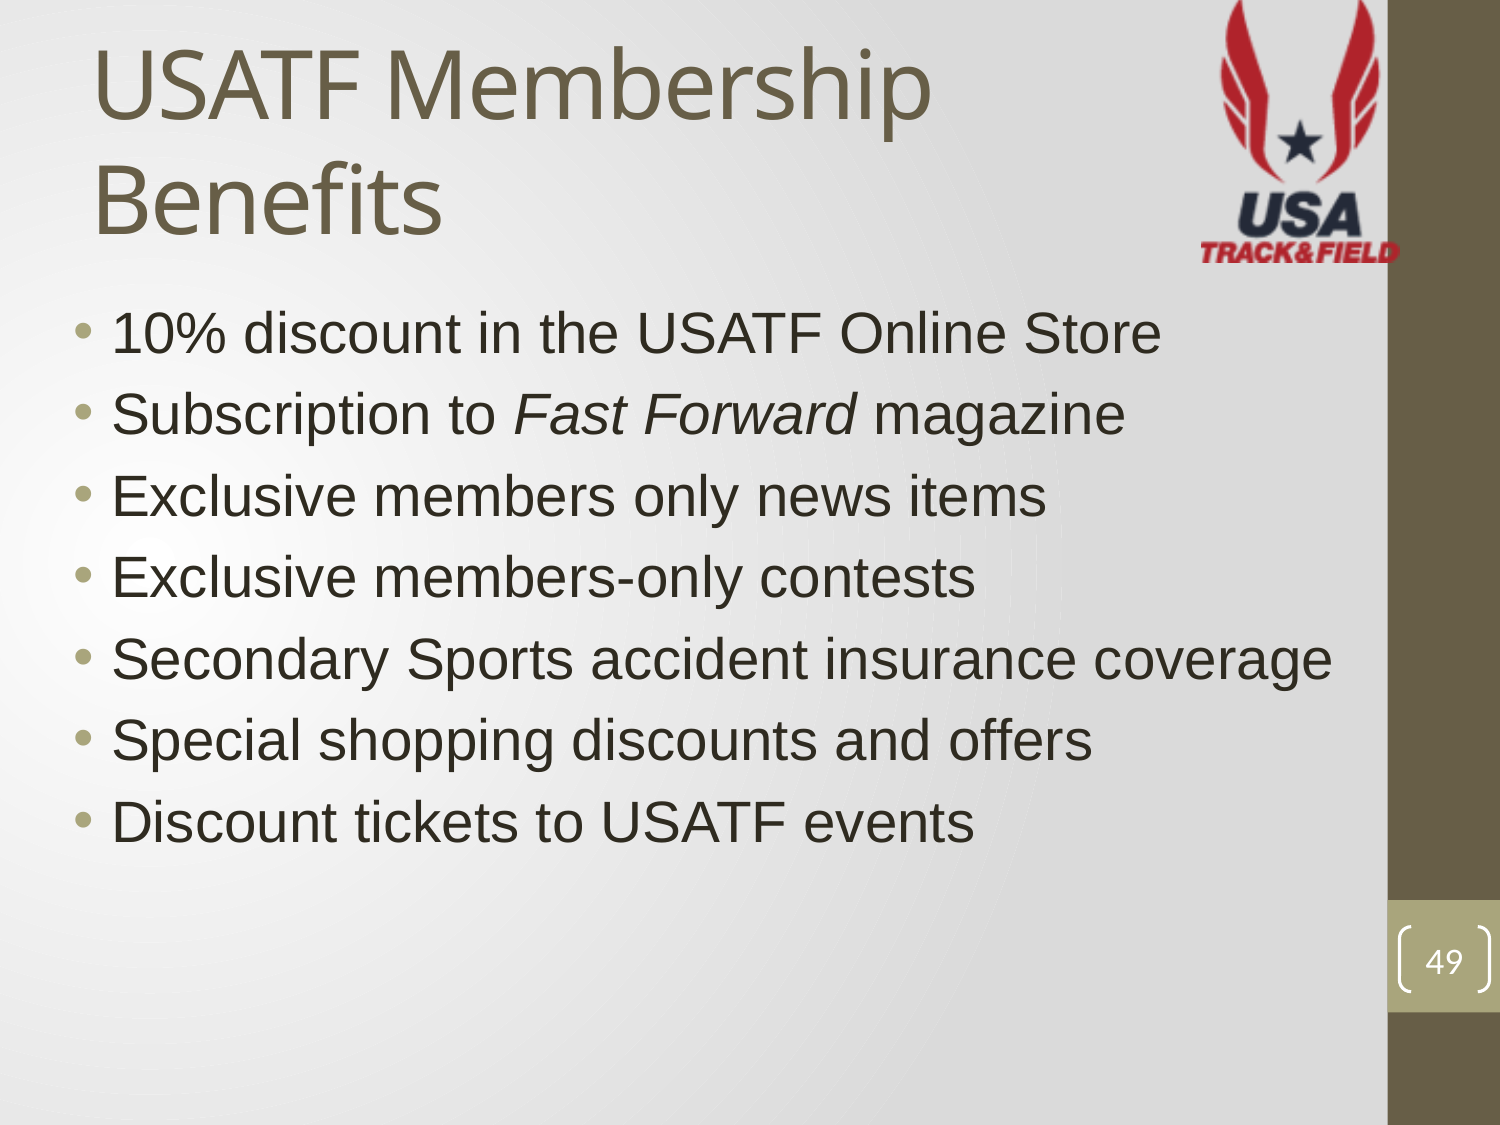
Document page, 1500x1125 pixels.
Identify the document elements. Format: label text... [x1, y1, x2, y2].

picture [1201, 0, 1401, 263]
slide_number 49 [1397, 925, 1492, 994]
list 10% discount in the USATF Online Store Subscription to Fast Forward magazine Exclusive members only news items Exclusive members-only contests Secondary Sports accident insurance coverage Special shopping discounts and offers Discount tickets to USATF events [39, 287, 1365, 1096]
title USATF Membership Benefits [75, 45, 1198, 233]
